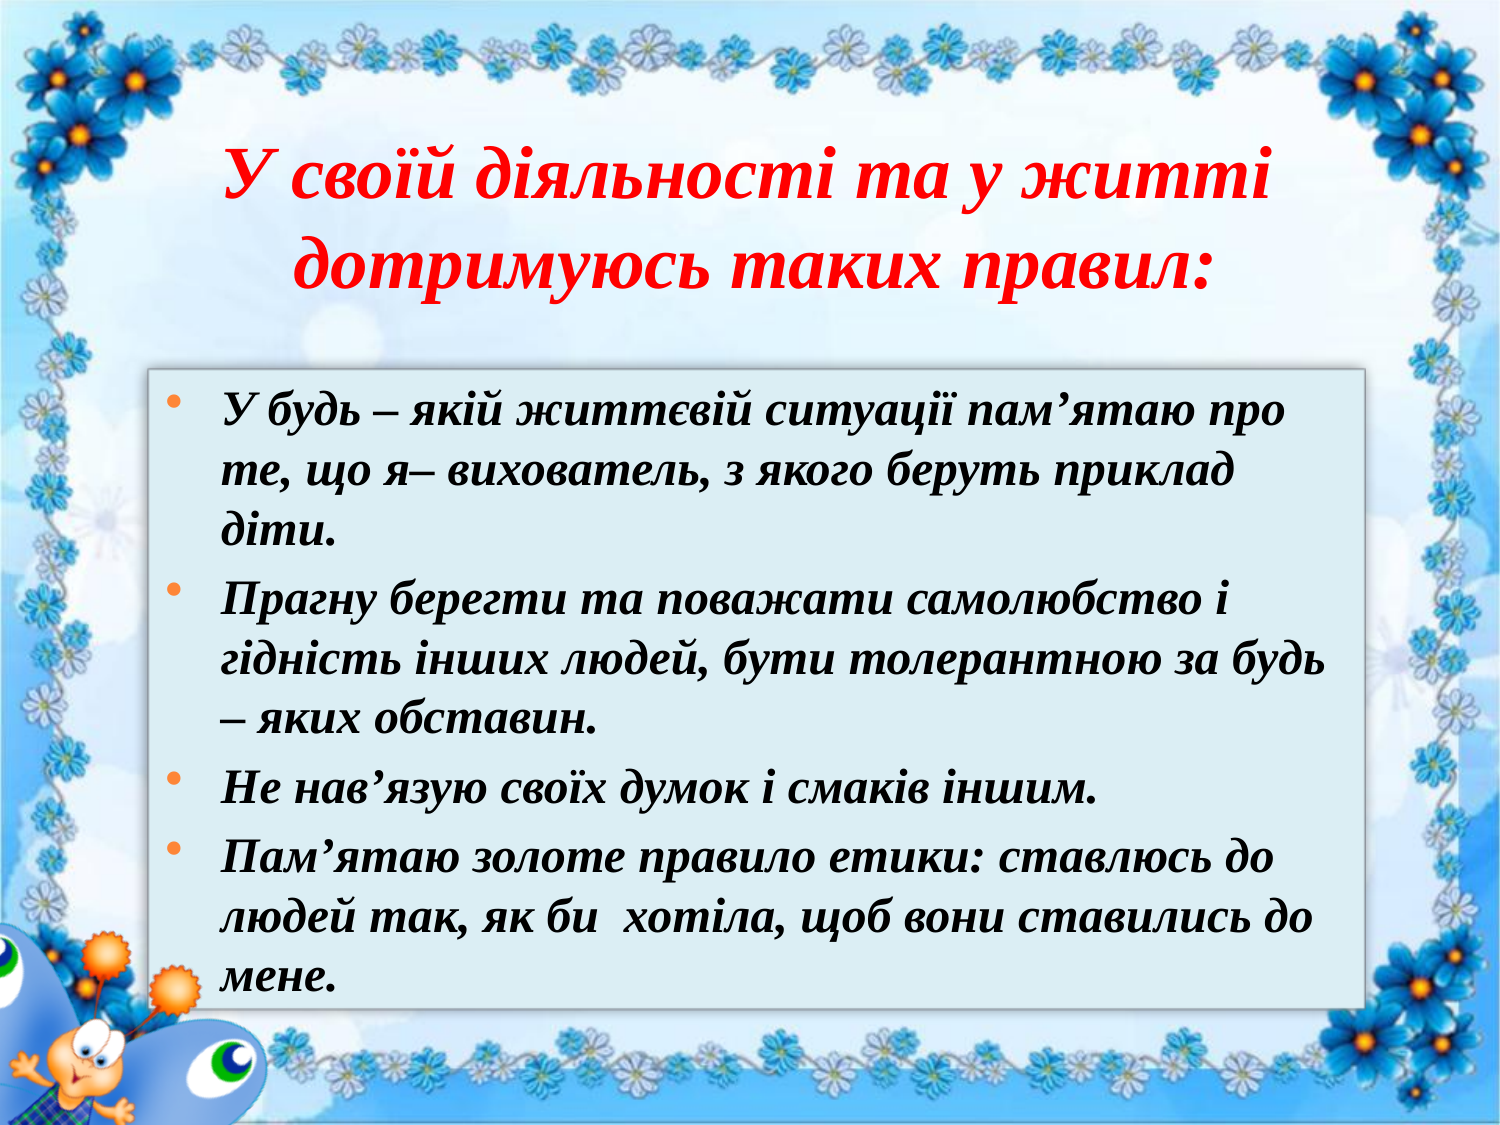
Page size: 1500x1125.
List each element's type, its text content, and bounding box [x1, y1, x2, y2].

text_box У своїй діяльності та у житті дотримуюсь таких правил: [67, 137, 1444, 291]
text_box [171, 291, 1364, 362]
text_box У будь – якій життєвій ситуації пам’ятаю про те, що я– вихователь, з якого беруть приклад діти. Прагну берегти та поважати самолюбство і гідність інших людей, бути толерантною за будь – яких обставин. Не нав’язую своїх думок і смаків іншим. Пам’ятаю золоте правило етики: ставлюсь до людей так, як би хотіла, щоб вони ставились до мене. [151, 372, 1362, 1009]
picture [0, 0, 1500, 1125]
